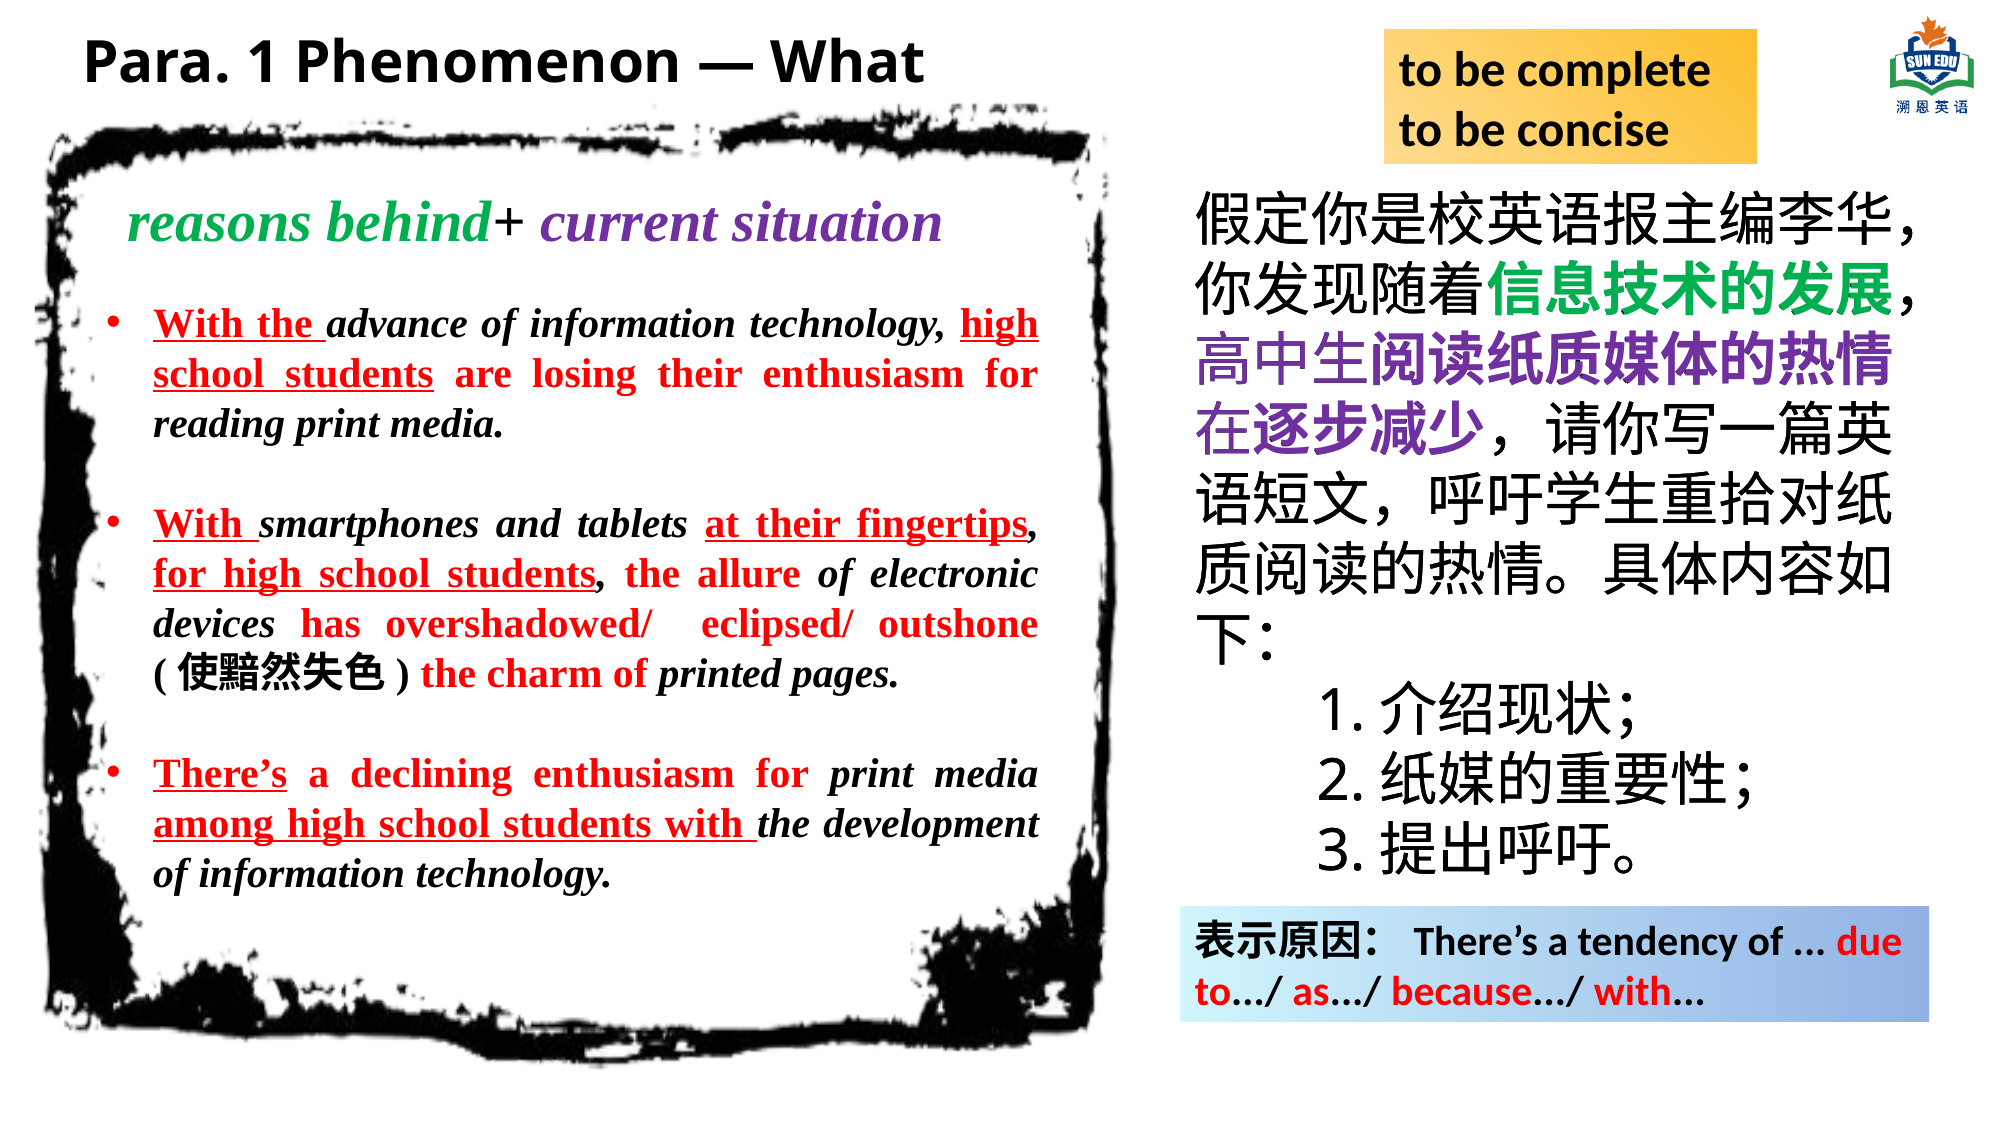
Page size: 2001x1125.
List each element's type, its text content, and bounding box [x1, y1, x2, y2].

text_box 假定你是校英语报主编李华，你发现随着信息技术的发展，高中生阅读纸质媒体的热情在逐步减少，请你写一篇英语短文，呼吁学生重拾对纸质阅读的热情。具体内容如下： 1.介绍现状； 2.纸媒的重要性； 3.提出呼吁。 [1179, 174, 1962, 890]
picture [18, 65, 1135, 1125]
text_box Para. 1 Phenomenon — What [67, 17, 1027, 65]
picture [1882, 13, 1983, 119]
text_box 表示原因：There’s a tendency of ... due to.../ as.../ because.../ with... [1180, 906, 1930, 1022]
text_box to be complete to be concise [1384, 29, 1758, 164]
